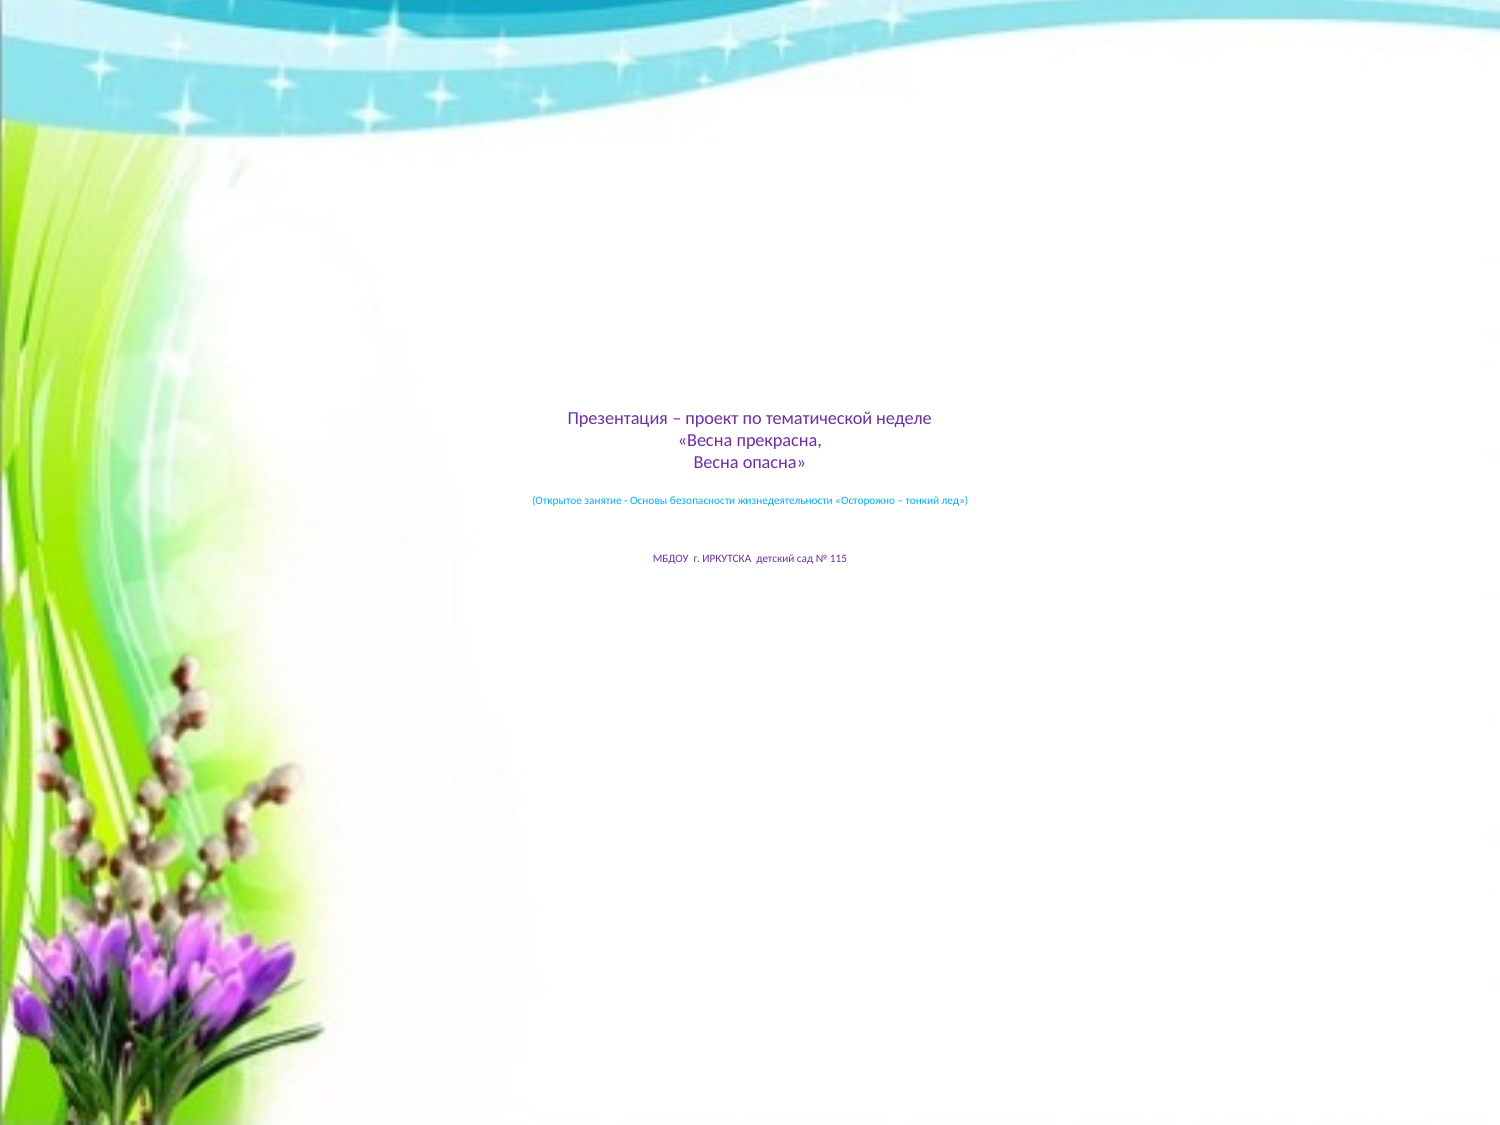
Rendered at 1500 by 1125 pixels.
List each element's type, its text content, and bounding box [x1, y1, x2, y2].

picture [0, 0, 1500, 1125]
title Презентация – проект по тематической неделе «Весна прекрасна, Весна опасна» (Открытое занятие - Основы безопасности жизнедеятельности «Осторожно – тонкий лед») МБДОУ г. ИРКУТСКА детский сад № 115 [112, 349, 1388, 591]
